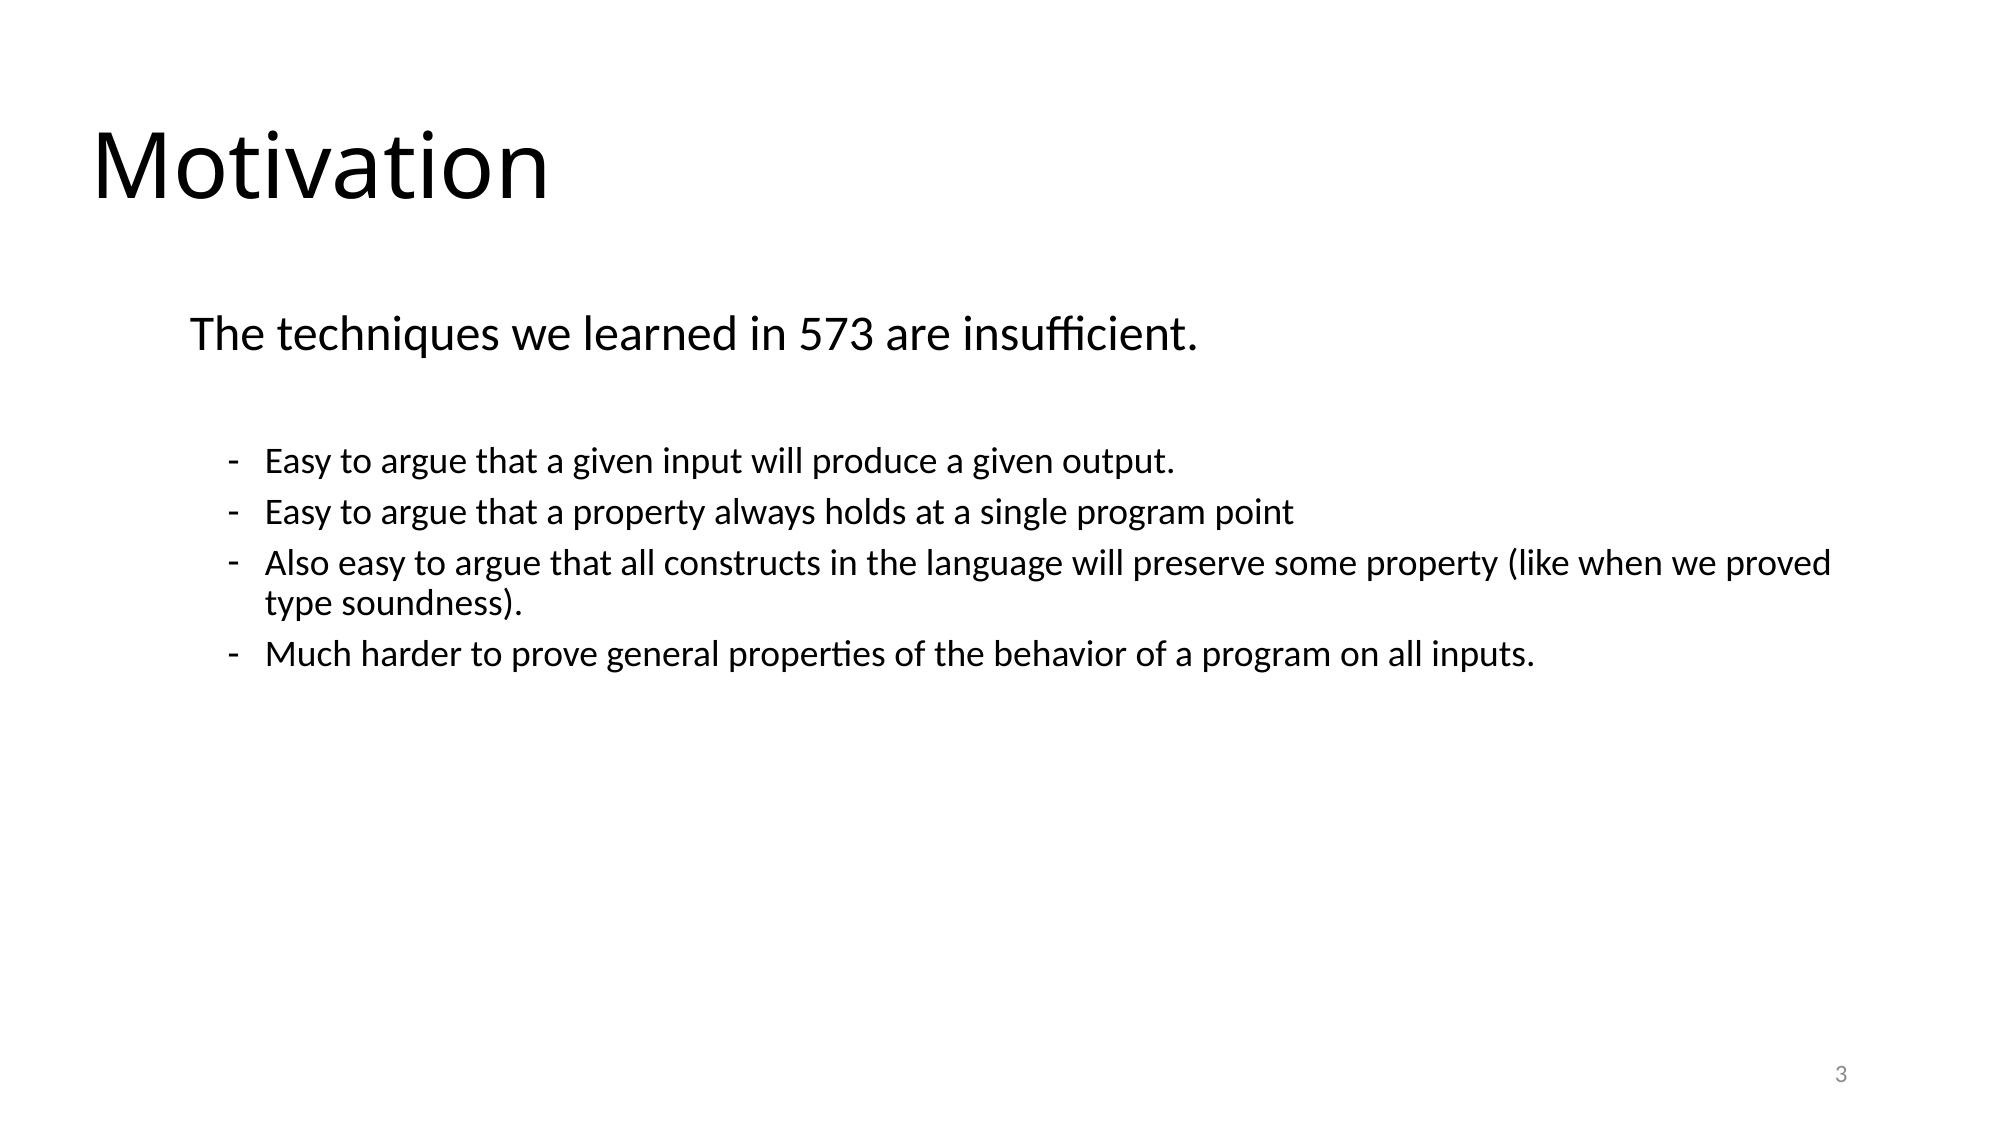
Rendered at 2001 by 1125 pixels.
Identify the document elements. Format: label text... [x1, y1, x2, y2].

slide_number 3 [1412, 1042, 1863, 1103]
title Motivation [75, 59, 1800, 278]
list The techniques we learned in 573 are insufficient. Easy to argue that a given input will produce a given output. Easy to argue that a property always holds at a single program point Also easy to argue that all constructs in the language will preserve some property (like when we proved type soundness). Much harder to prove general properties of the behavior of a program on all inputs. [137, 299, 1863, 1014]
